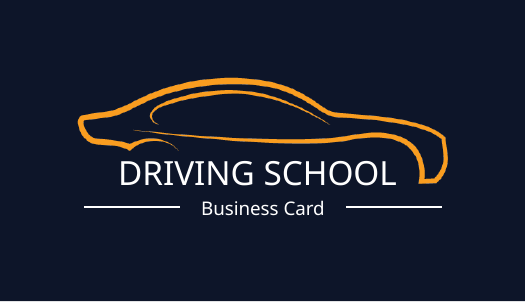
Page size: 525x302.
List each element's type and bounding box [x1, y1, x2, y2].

text_box [0, 0, 525, 302]
text_box [77, 77, 448, 220]
